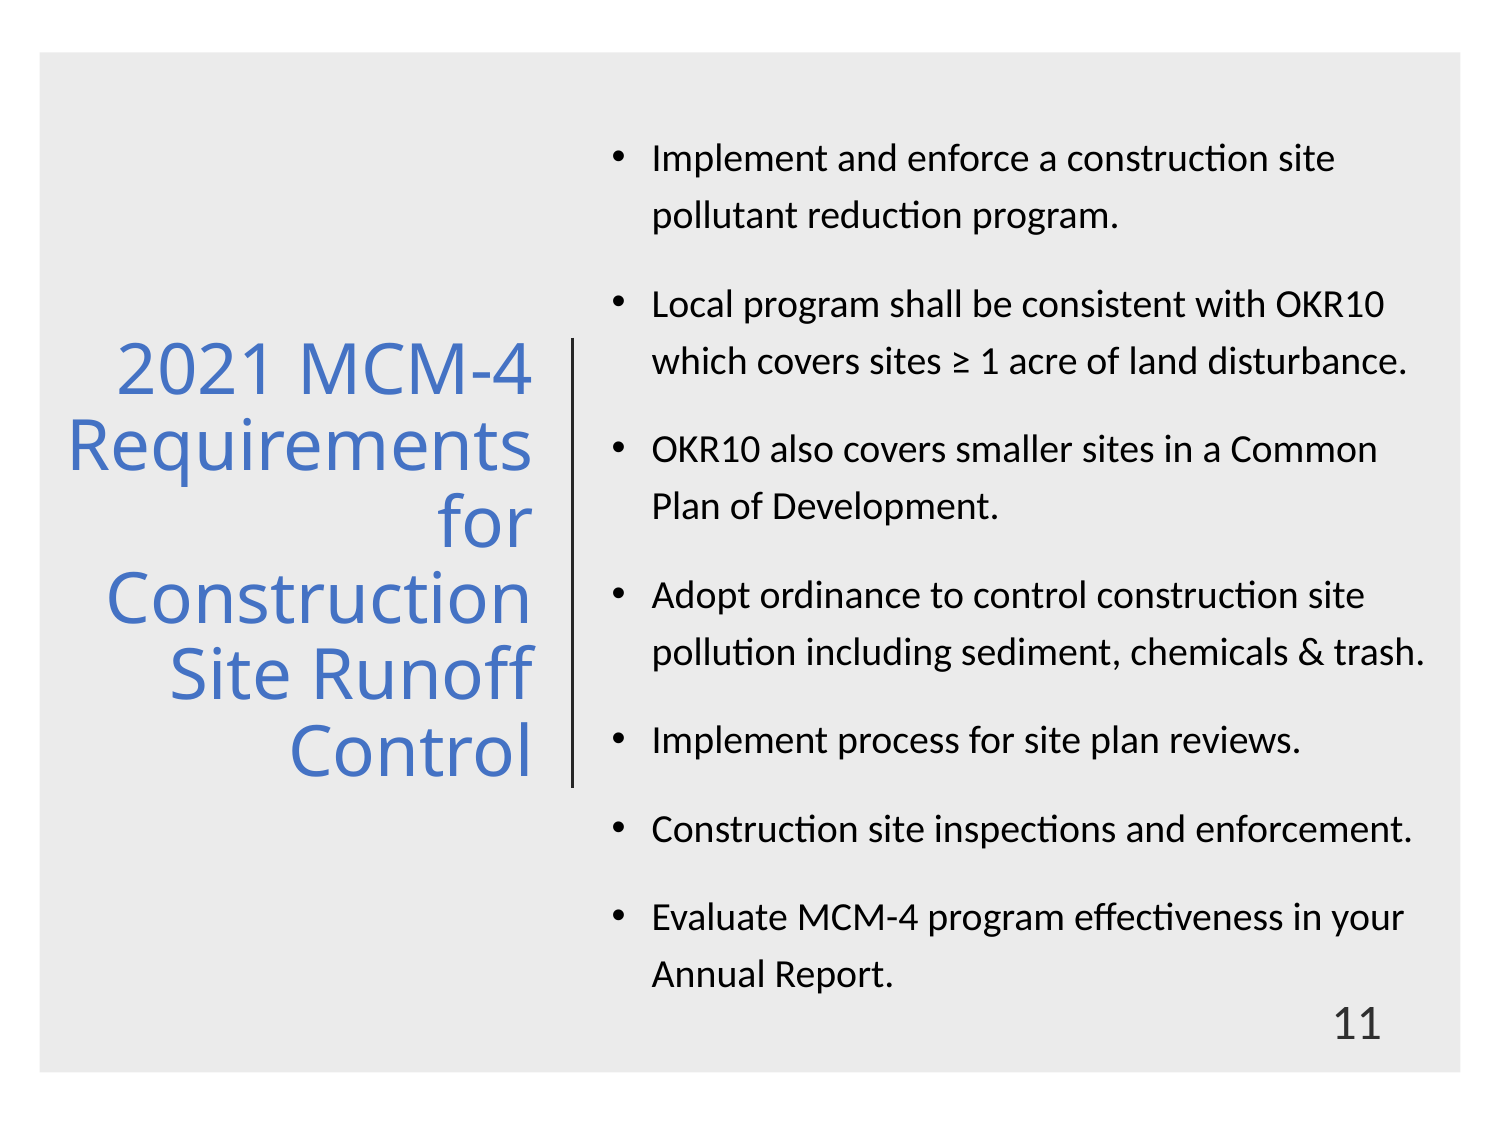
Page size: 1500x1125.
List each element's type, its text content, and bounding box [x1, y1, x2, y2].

list Implement and enforce a construction site pollutant reduction program. Local program shall be consistent with OKR10 which covers sites ≥ 1 acre of land disturbance. OKR10 also covers smaller sites in a Common Plan of Development. Adopt ordinance to control construction site pollution including sediment, chemicals & trash. Implement process for site plan reviews. Construction site inspections and enforcement. Evaluate MCM-4 program effectiveness in your Annual Report. [596, 90, 1445, 1028]
slide_number 11 [1300, 989, 1397, 1050]
title 2021 MCM-4 Requirements for Construction Site Runoff Control [27, 158, 549, 967]
text_box [38, 51, 1461, 1073]
